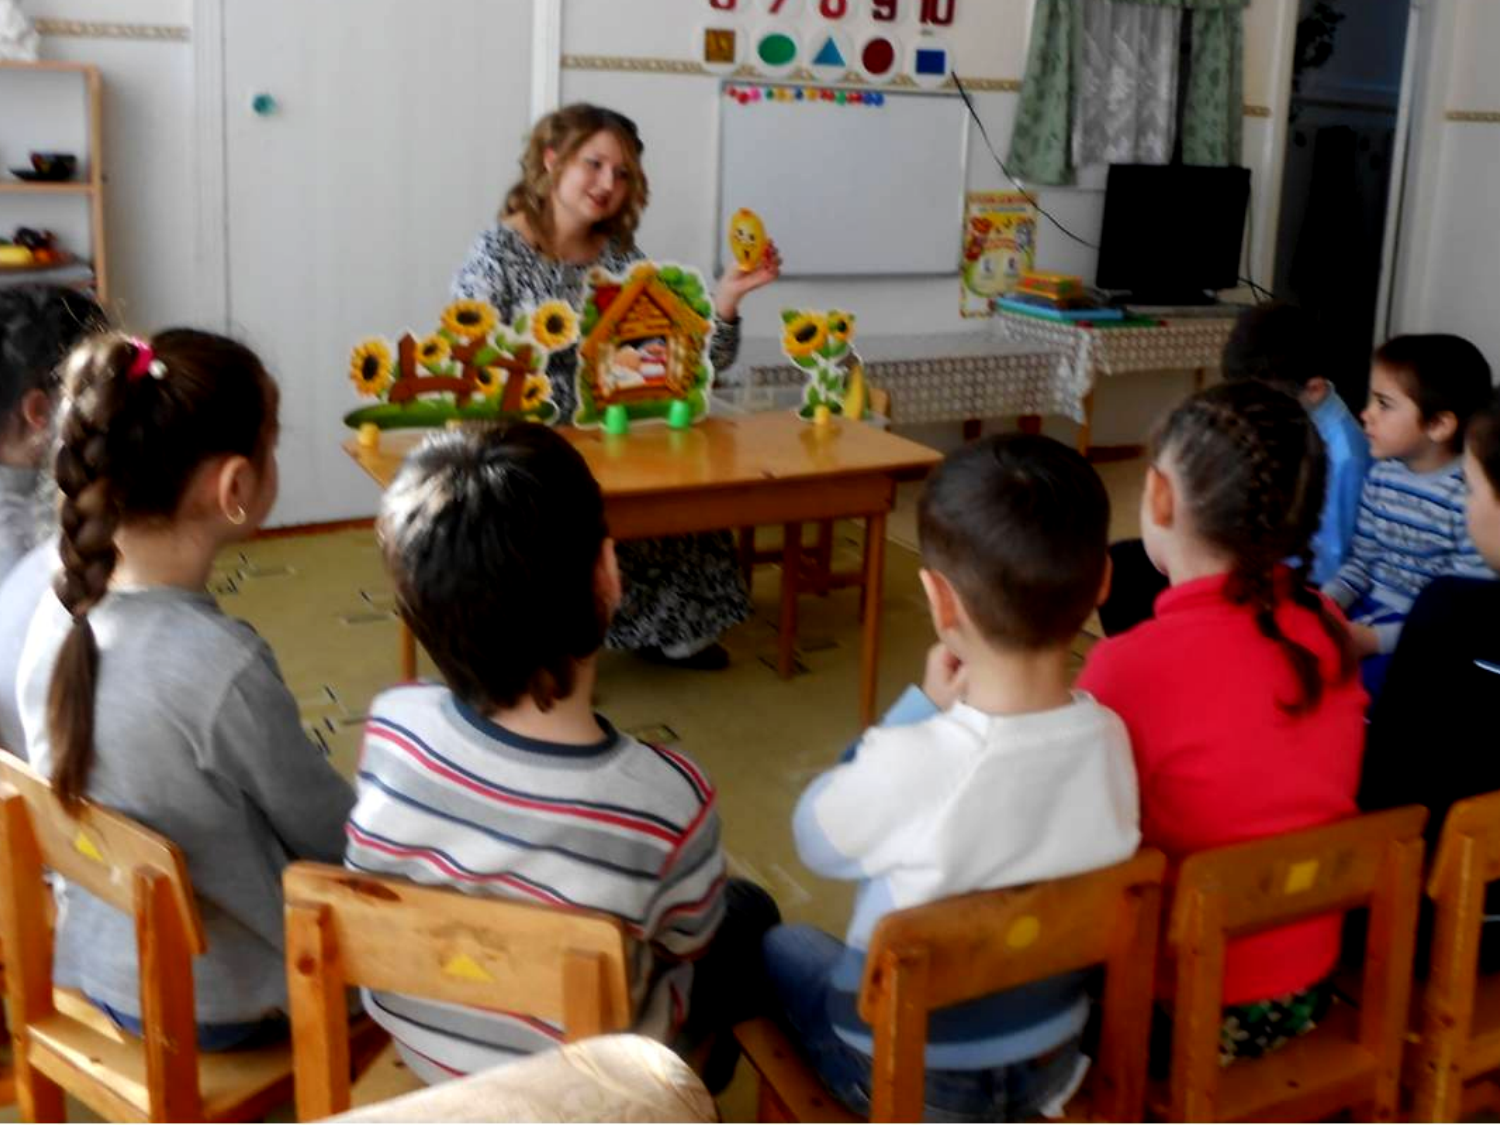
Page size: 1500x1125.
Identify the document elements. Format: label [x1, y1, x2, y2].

list [0, 0, 1500, 1125]
